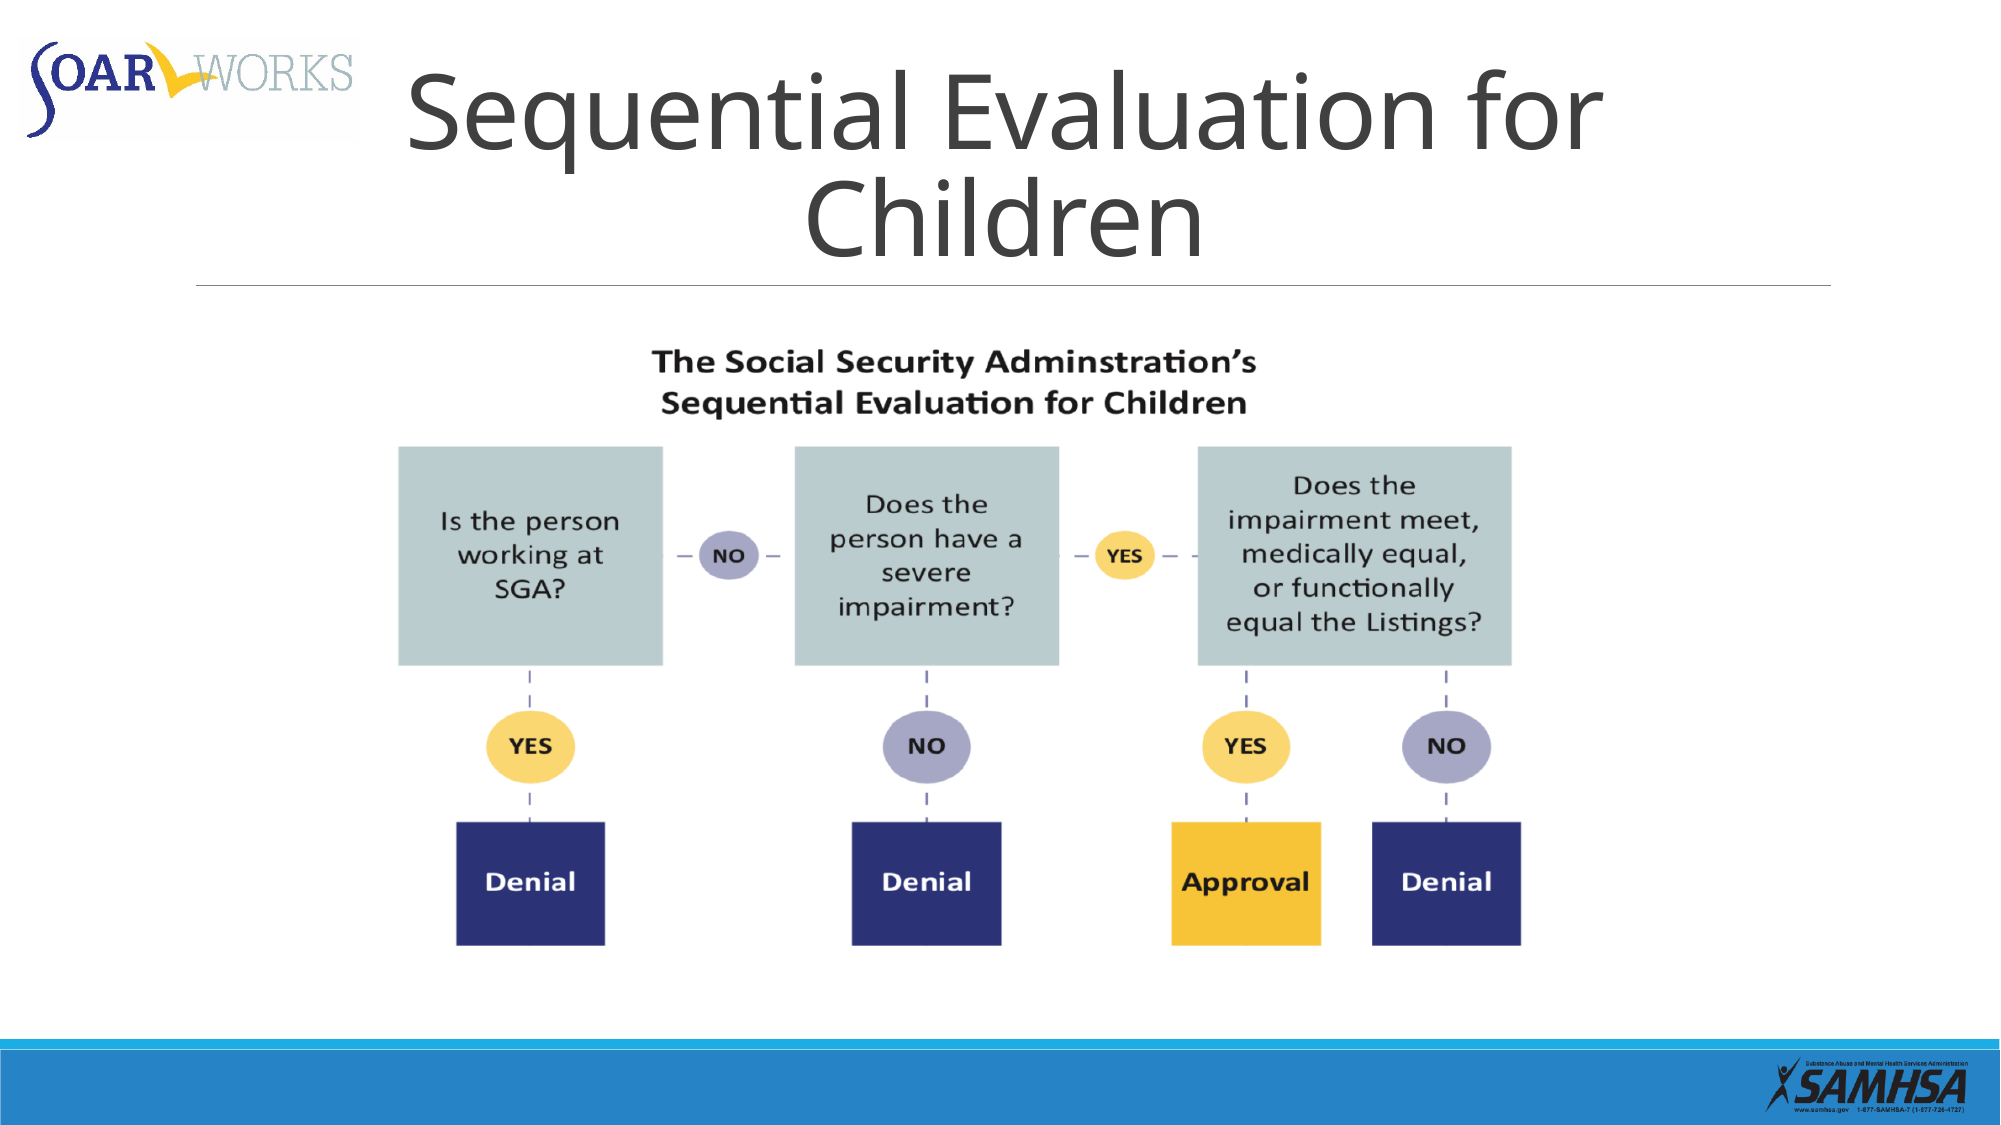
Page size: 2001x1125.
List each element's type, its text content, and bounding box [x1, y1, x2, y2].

title Sequential Evaluation for Children [180, 47, 1830, 285]
picture [290, 295, 1661, 1003]
picture [1765, 1057, 1987, 1115]
picture [18, 35, 359, 143]
list [726, 302, 1830, 1086]
